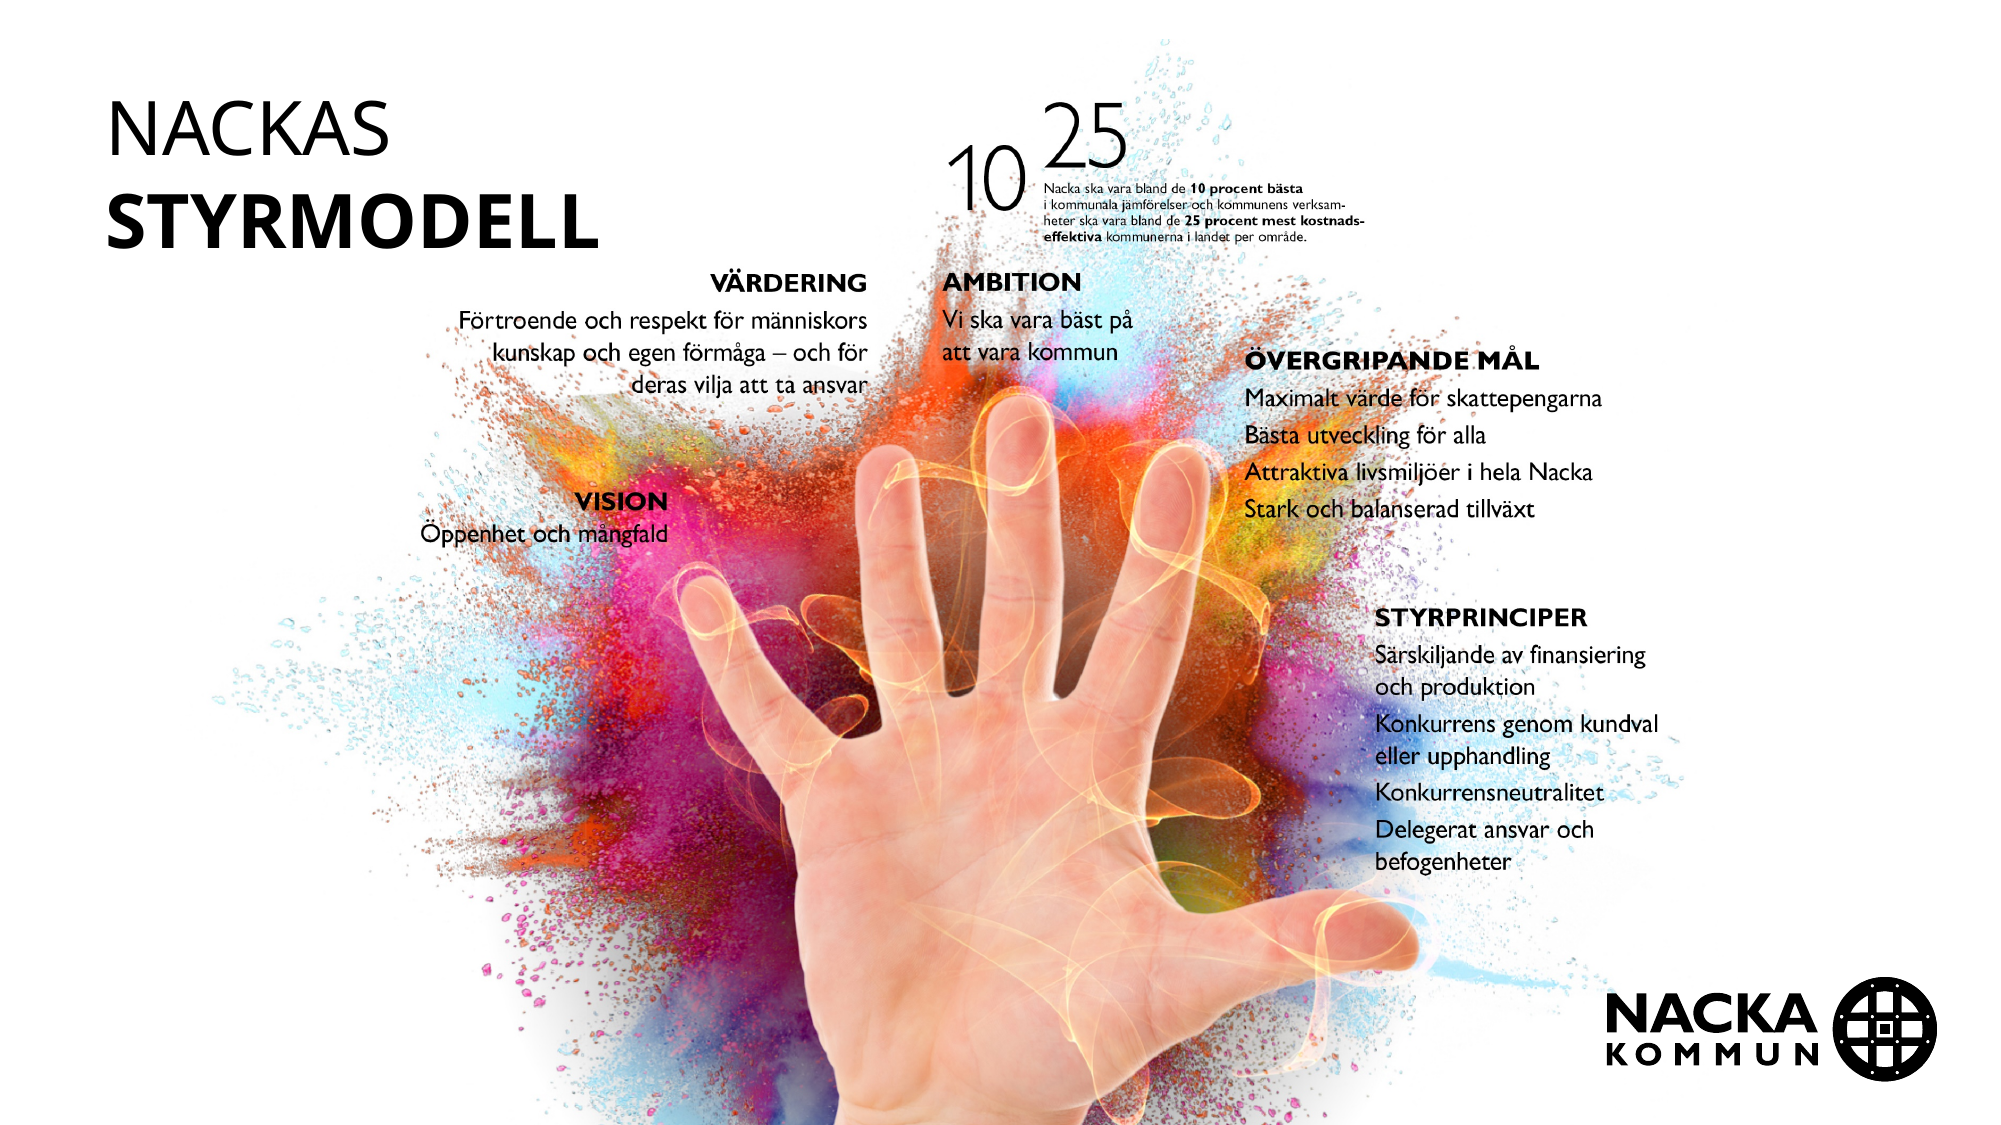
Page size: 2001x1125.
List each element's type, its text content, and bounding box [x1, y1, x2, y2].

picture [130, 39, 1937, 1125]
title Nackas styrmodell [104, 82, 130, 268]
